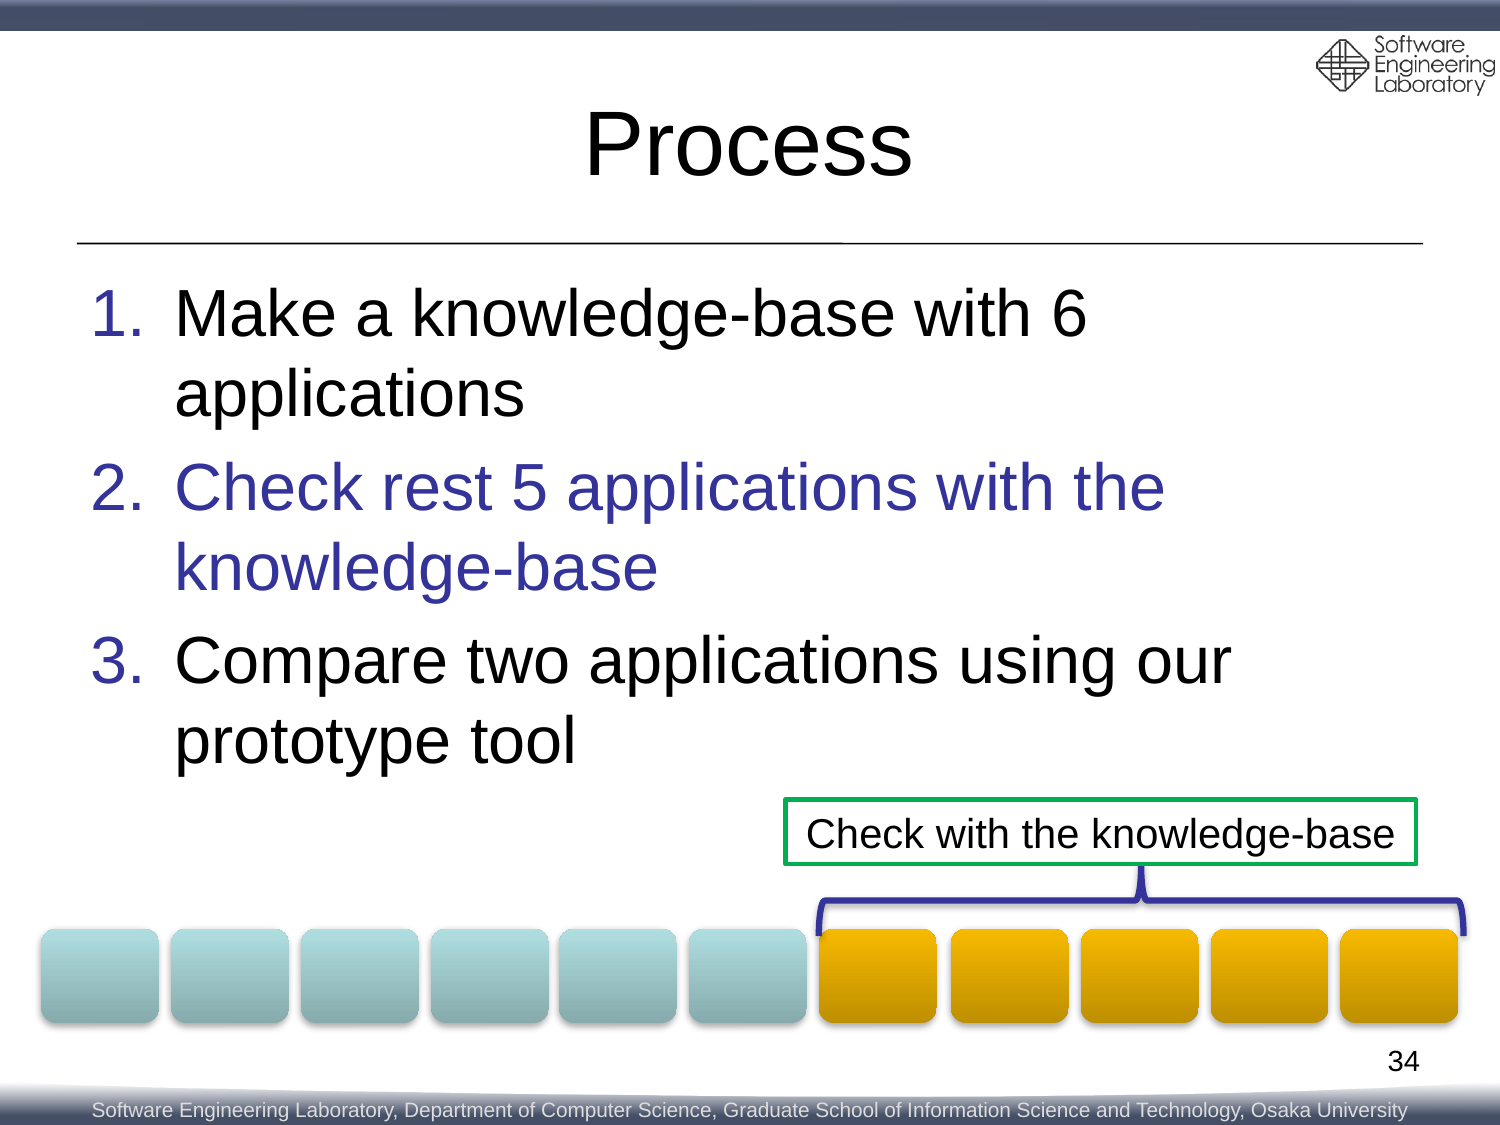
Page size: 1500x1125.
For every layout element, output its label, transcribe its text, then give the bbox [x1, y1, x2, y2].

text_box [950, 943, 1069, 1024]
slide_number 34 [1246, 1034, 1436, 1083]
title Process [74, 44, 1424, 233]
text_box [1210, 943, 1329, 1024]
text_box [1340, 943, 1459, 1024]
text_box [1080, 943, 1199, 1024]
text_box [430, 928, 550, 1024]
text_box [558, 928, 677, 1024]
text_box [301, 928, 420, 1024]
text_box [818, 943, 937, 1024]
text_box Check with the knowledge-base [783, 797, 1418, 866]
text_box [171, 928, 290, 1024]
text_box [688, 928, 807, 1024]
picture [1316, 35, 1495, 96]
list Make a knowledge-base with 6 applications Check rest 5 applications with the knowledge-base Compare two applications using our prototype tool [74, 262, 1426, 1006]
text_box [815, 866, 1467, 937]
picture [0, 0, 1500, 31]
text_box [41, 928, 160, 1024]
picture [0, 1082, 1500, 1125]
